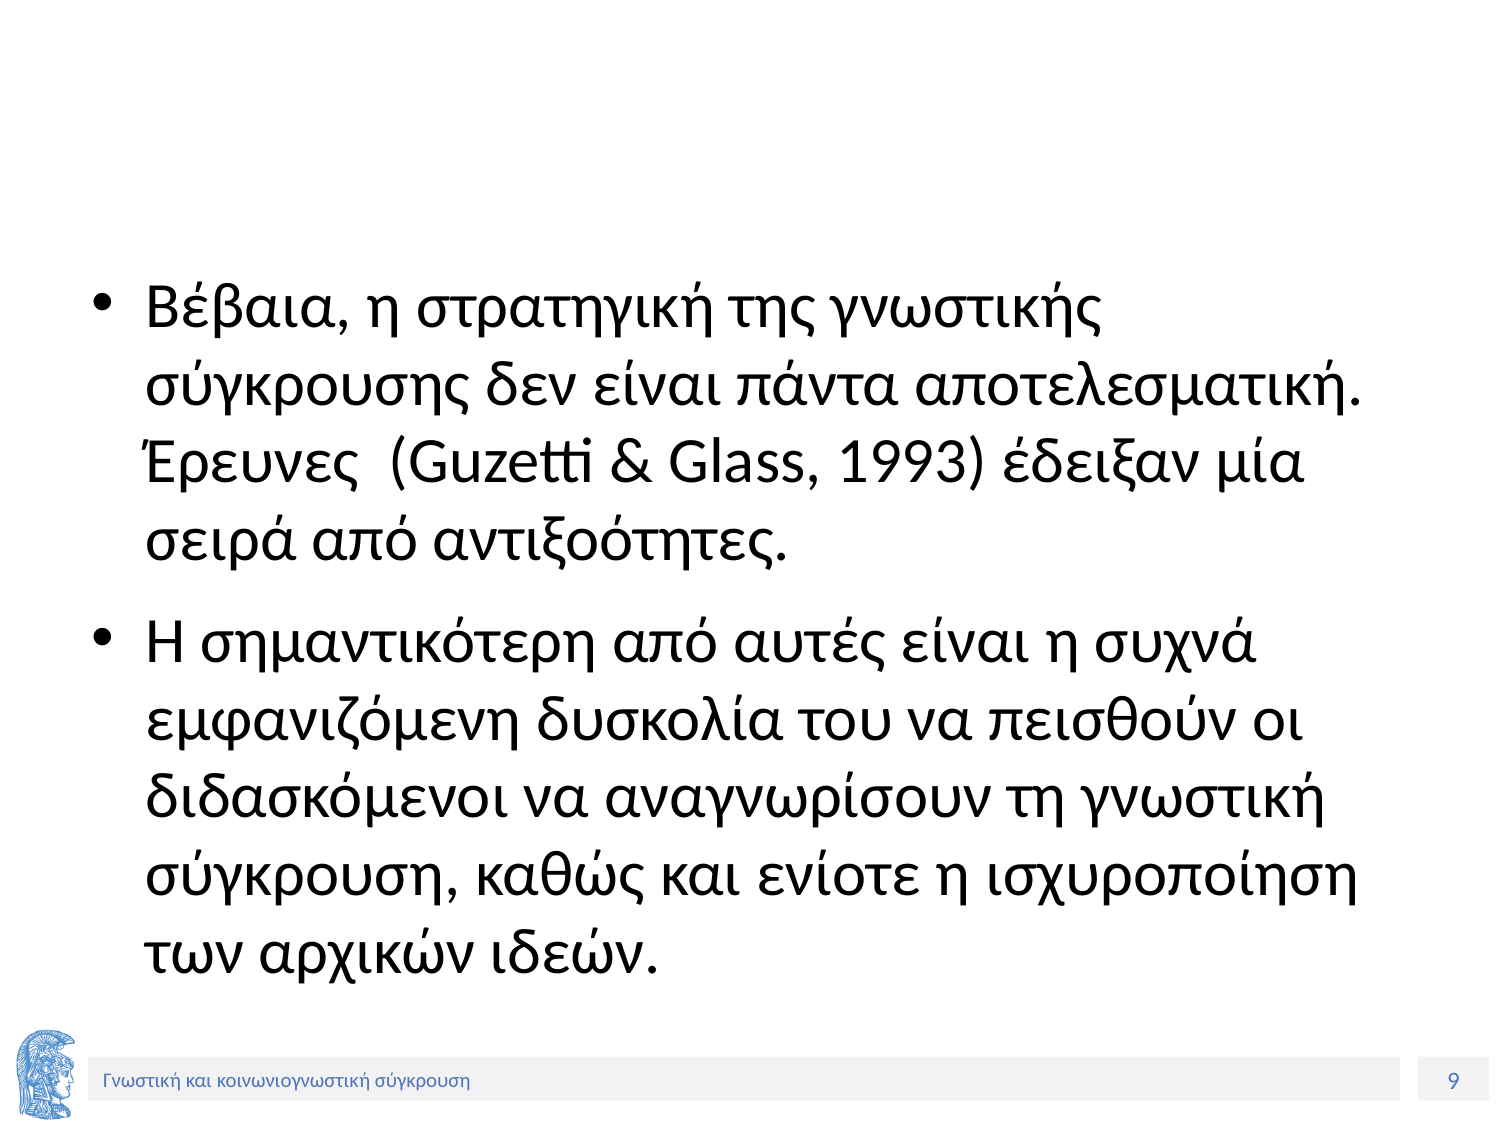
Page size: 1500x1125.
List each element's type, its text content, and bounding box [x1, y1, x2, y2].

picture [9, 1026, 81, 1120]
list Βέβαια, η στρατηγική της γνωστικής σύγκρουσης δεν είναι πάντα αποτελεσματική. Έρευνες (Guzetti & Glass, 1993) έδειξαν μία σειρά από αντιξοότητες. Η σημαντικότερη από αυτές είναι η συχνά εμφανιζόμενη δυσκολία του να πεισθούν οι διδασκόμενοι να αναγνωρίσουν τη γνωστική σύγκρουση, καθώς και ενίοτε η ισχυροποίηση των αρχικών ιδεών. [76, 255, 1427, 998]
